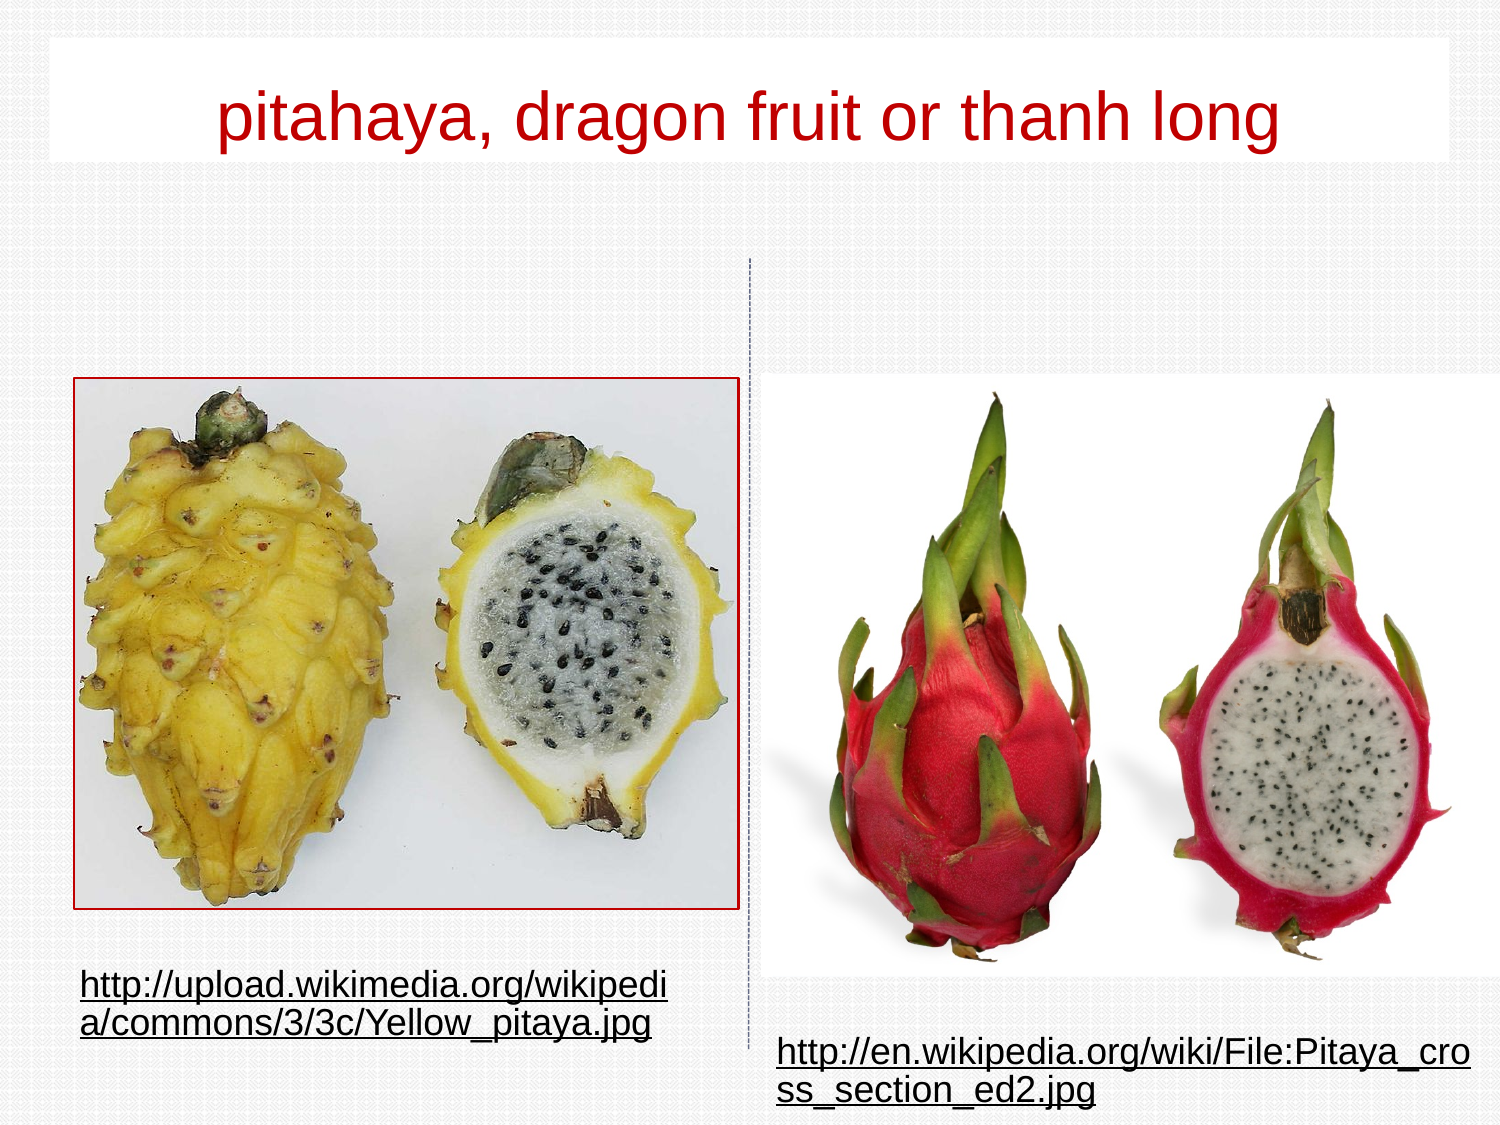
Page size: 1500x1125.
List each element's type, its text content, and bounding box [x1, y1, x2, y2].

text_box http://upload.wikimedia.org/wikipedia/commons/3/3c/Yellow_pitaya.jpg [64, 952, 703, 1058]
picture [761, 373, 1500, 977]
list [74, 379, 738, 909]
title pitahaya, dragon fruit or thanh long [48, 36, 1451, 163]
text_box http://en.wikipedia.org/wiki/File:Pitaya_cross_section_ed2.jpg [761, 1020, 1500, 1125]
